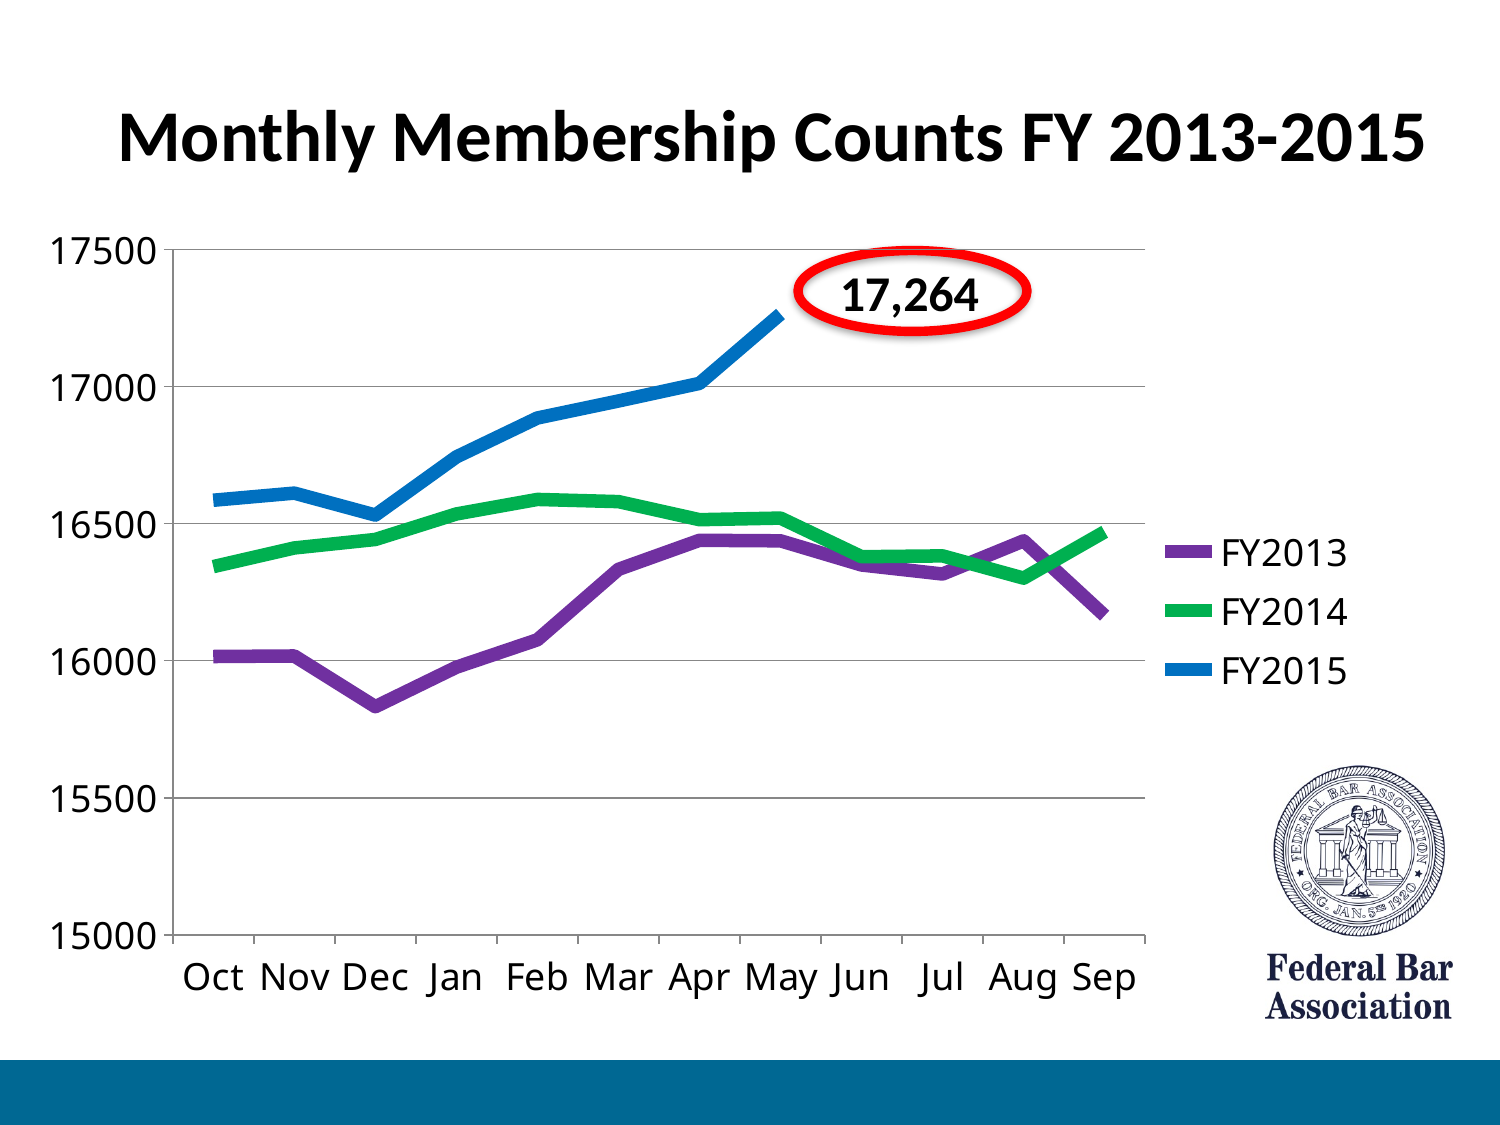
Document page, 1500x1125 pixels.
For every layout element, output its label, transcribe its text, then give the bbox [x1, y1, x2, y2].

chart [34, 214, 1374, 1007]
picture [1264, 764, 1453, 1019]
title Monthly Membership Counts FY 2013-2015 [68, 50, 1477, 215]
